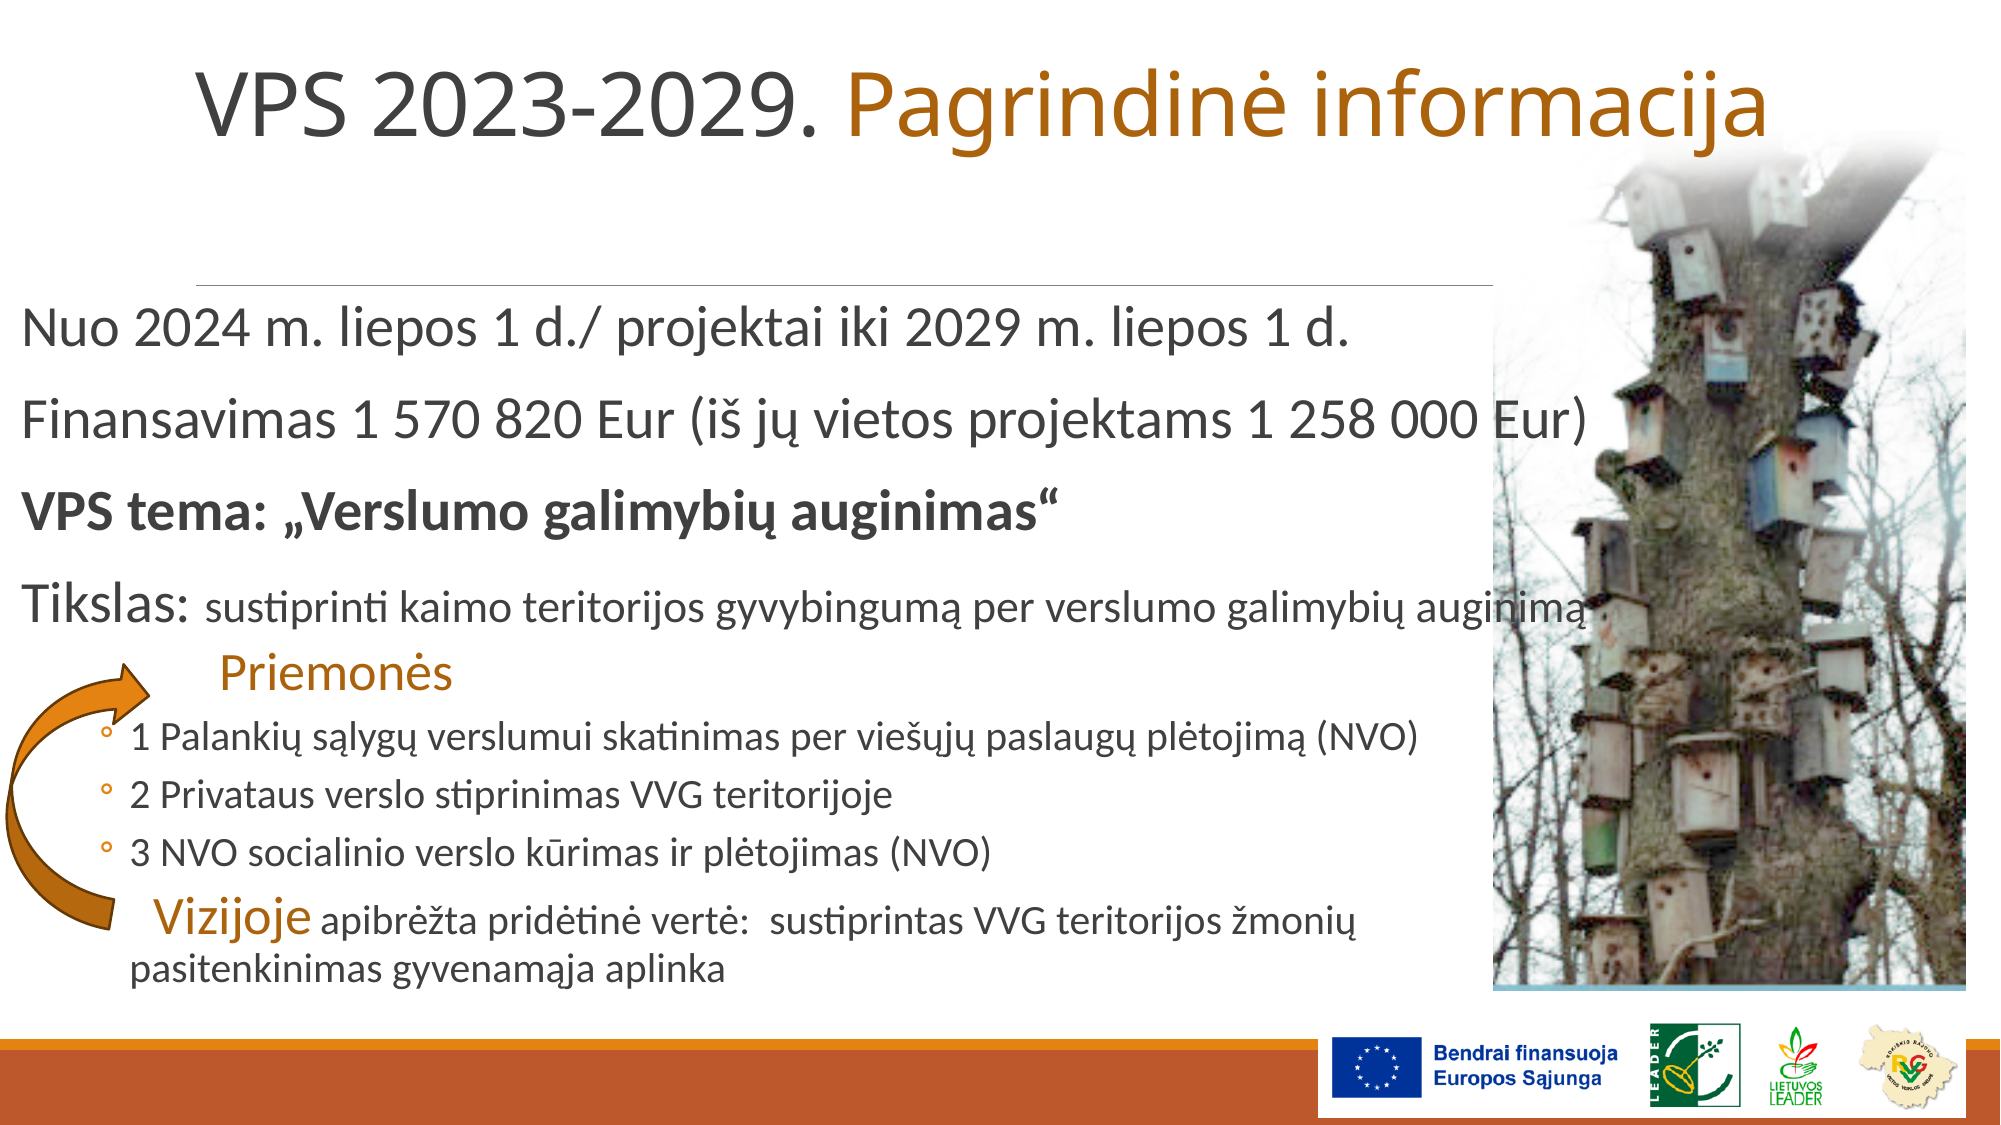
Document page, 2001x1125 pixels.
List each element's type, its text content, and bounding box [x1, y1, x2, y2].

text_box Nuo 2024 m. liepos 1 d./ projektai iki 2029 m. liepos 1 d. Finansavimas 1 570 820 Eur (iš jų vietos projektams 1 258 000 Eur) VPS tema: „Verslumo galimybių auginimas“ Tikslas: sustiprinti kaimo teritorijos gyvybingumą per verslumo galimybių auginimą Priemonės 1 Palankių sąlygų verslumui skatinimas per viešųjų paslaugų plėtojimą (NVO) 2 Privataus verslo stiprinimas VVG teritorijoje 3 NVO socialinio verslo kūrimas ir plėtojimas (NVO) Vizijoje apibrėžta pridėtinė vertė: sustiprintas VVG teritorijos žmonių pasitenkinimas gyvenamąja aplinka [6, 289, 1598, 1043]
title VPS 2023-2029. Pagrindinė informacija [180, 47, 1830, 163]
picture [1317, 1013, 1967, 1118]
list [1493, 129, 1967, 991]
text_box [5, 663, 151, 931]
